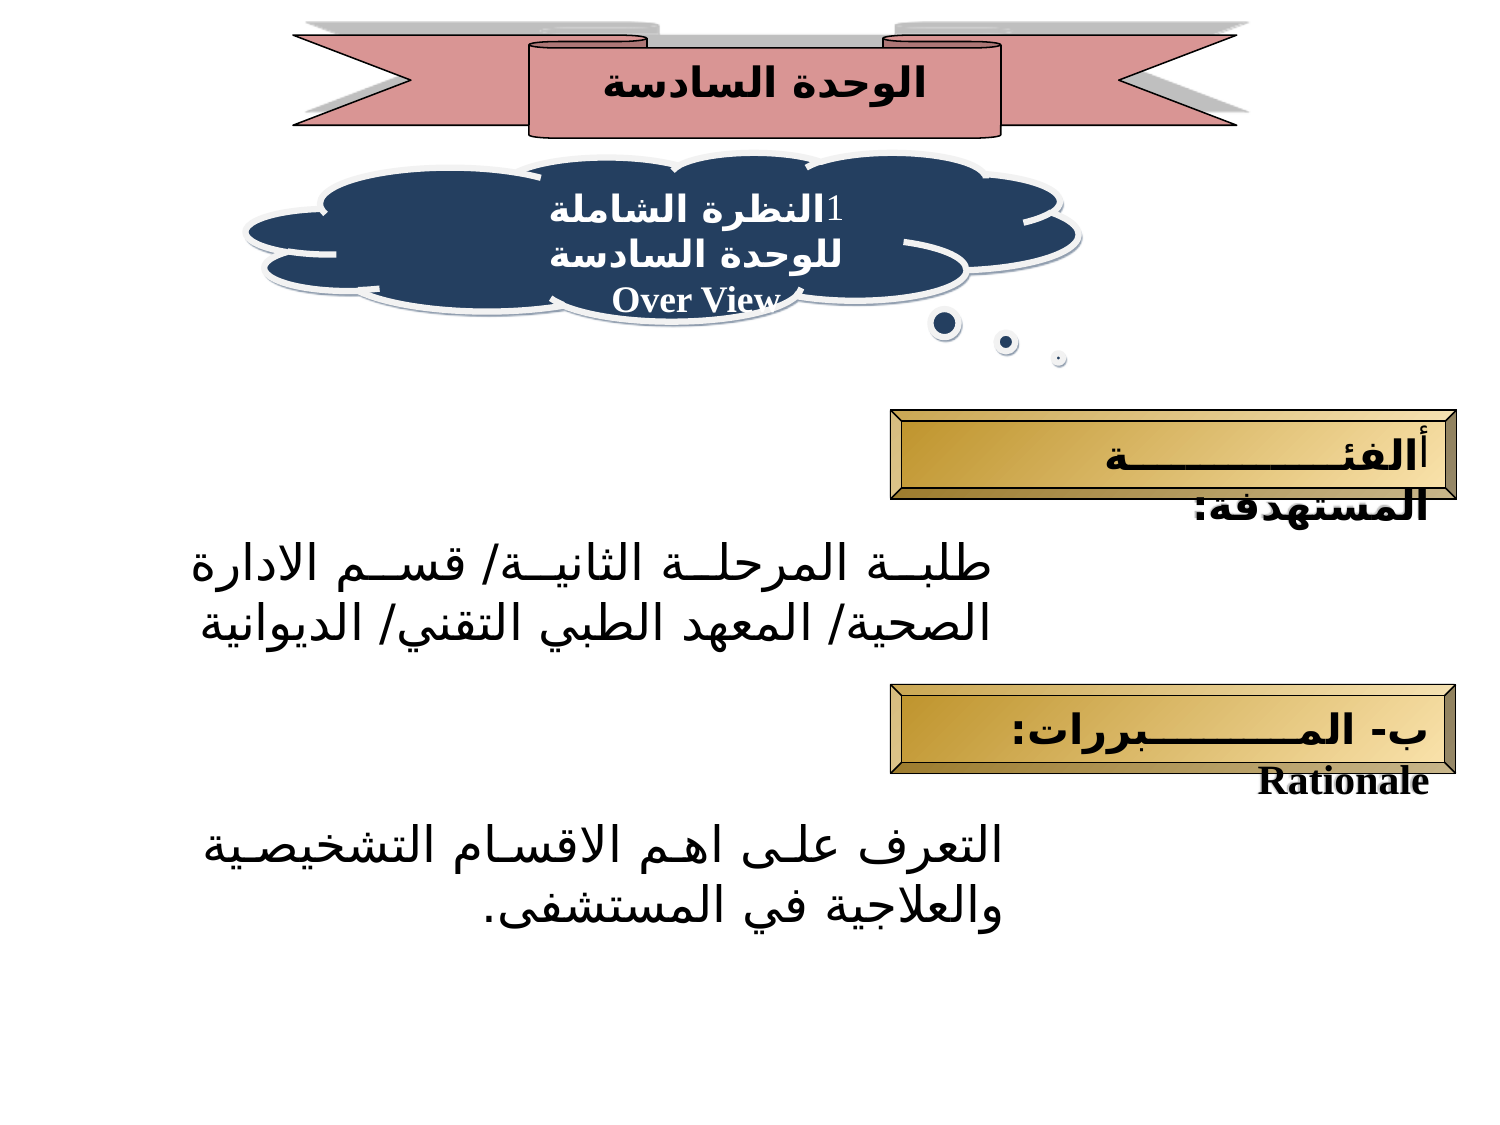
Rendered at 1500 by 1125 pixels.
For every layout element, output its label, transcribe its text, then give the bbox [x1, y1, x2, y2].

text_box الفئة المستهدفة: [890, 410, 1457, 499]
text_box ب- المبررات: Rationale [890, 684, 1456, 774]
text_box النظرة الشاملة للوحدة السادسة Over View [930, 309, 959, 338]
text_box النظرة الشاملة للوحدة السادسة Over View [245, 152, 1079, 322]
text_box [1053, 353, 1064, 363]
text_box الوحدة السادسة [292, 35, 1237, 139]
text_box طلبة المرحلة الثانية/ قسم الادارة الصحية/ المعهد الطبي التقني/ الديوانية [175, 522, 1008, 658]
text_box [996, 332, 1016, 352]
title الاختبار البعدي [893, 685, 1454, 695]
text_box التعرف على اهم الاقسام التشخيصية والعلاجية في المستشفى. [187, 804, 1020, 940]
text_box س1: وضح اهمية تقويم الاداء في المؤسسات الصحية وما هي اهم المقاييس التي يمكن تأشيرها في عملية تقويم الاداء؟ س2: ما هي اهم الطرق المعتمدة في تقويم الاداء وضحها؟ س3: هنالك عدد من المؤشرات لتقييم الاداء في المنظمات الصحية عددها واشرحها؟ [893, 411, 1454, 421]
